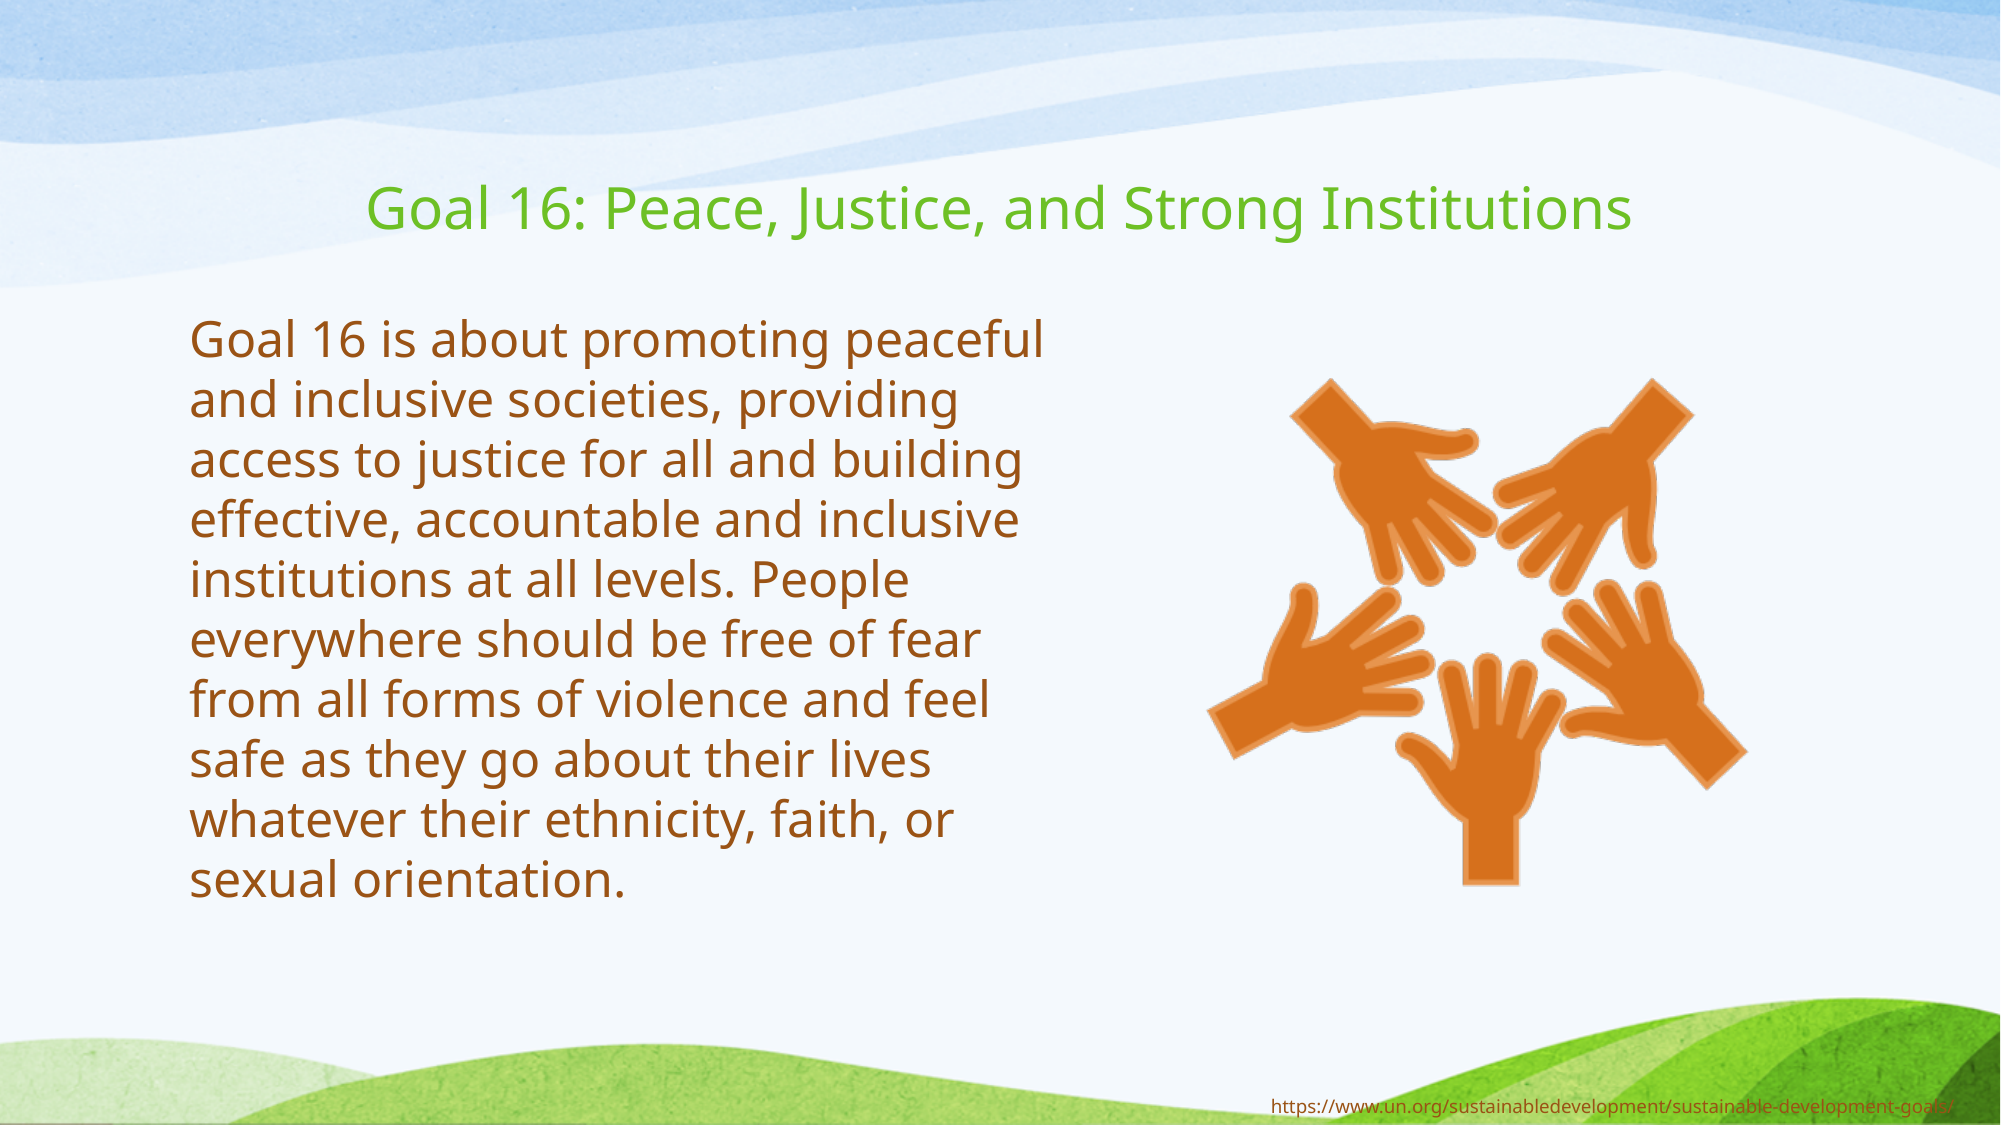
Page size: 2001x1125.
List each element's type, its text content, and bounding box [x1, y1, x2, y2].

text_box https://www.un.org/sustainabledevelopment/sustainable-development-goals/ [1256, 1087, 1969, 1125]
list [1202, 357, 1753, 908]
list Goal 16 is about promoting peaceful and inclusive societies, providing access to justice for all and building effective, accountable and inclusive institutions at all levels. People everywhere should be free of fear from all forms of violence and feel safe as they go about their lives whatever their ethnicity, faith, or sexual orientation. [174, 299, 1081, 987]
picture [0, 0, 2001, 1125]
title Goal 16: Peace, Justice, and Strong Institutions [174, 50, 1825, 250]
